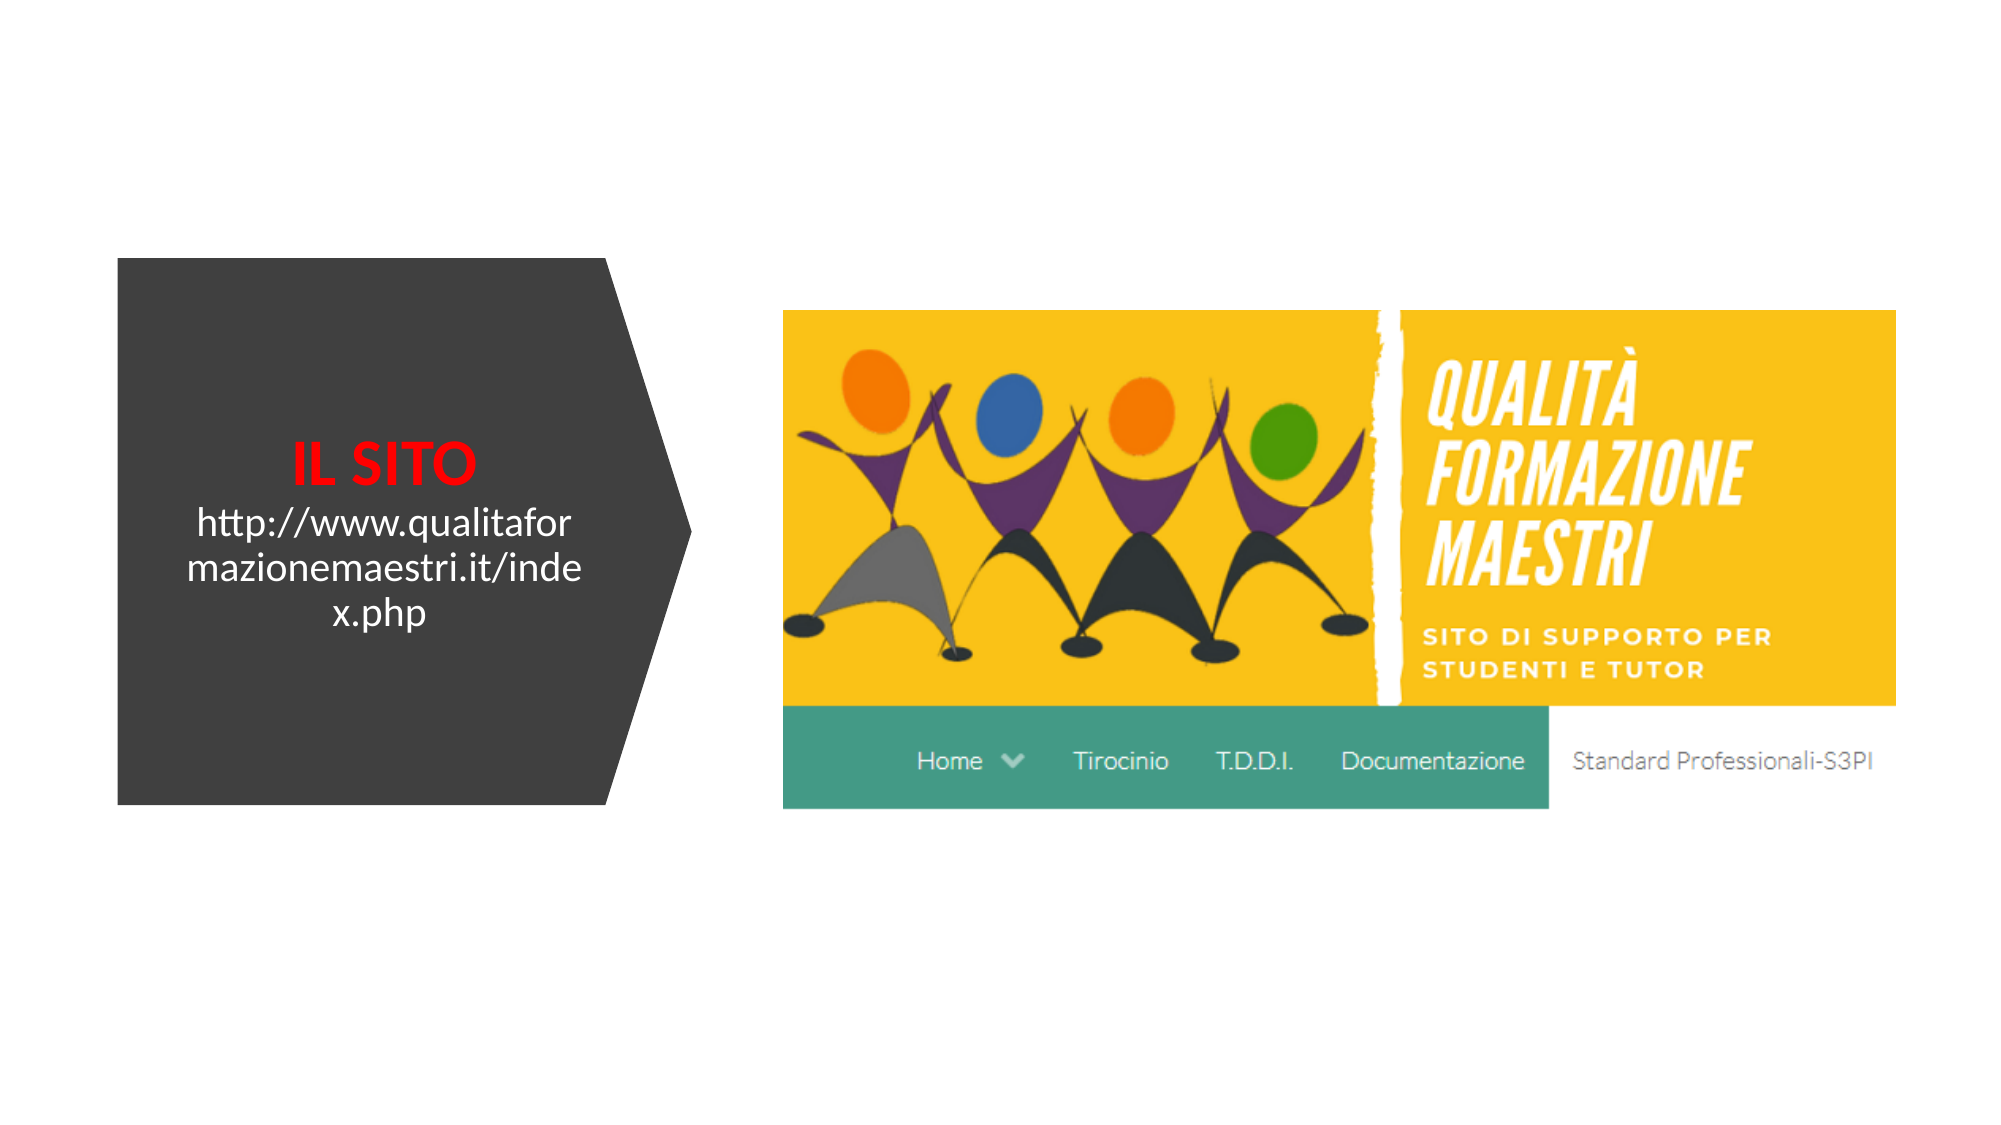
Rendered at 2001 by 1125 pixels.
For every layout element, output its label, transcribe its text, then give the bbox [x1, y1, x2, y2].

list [783, 310, 1897, 815]
text_box [117, 258, 692, 806]
title IL SITO http://www.qualitaformazionemaestri.it/index.php [168, 322, 601, 741]
